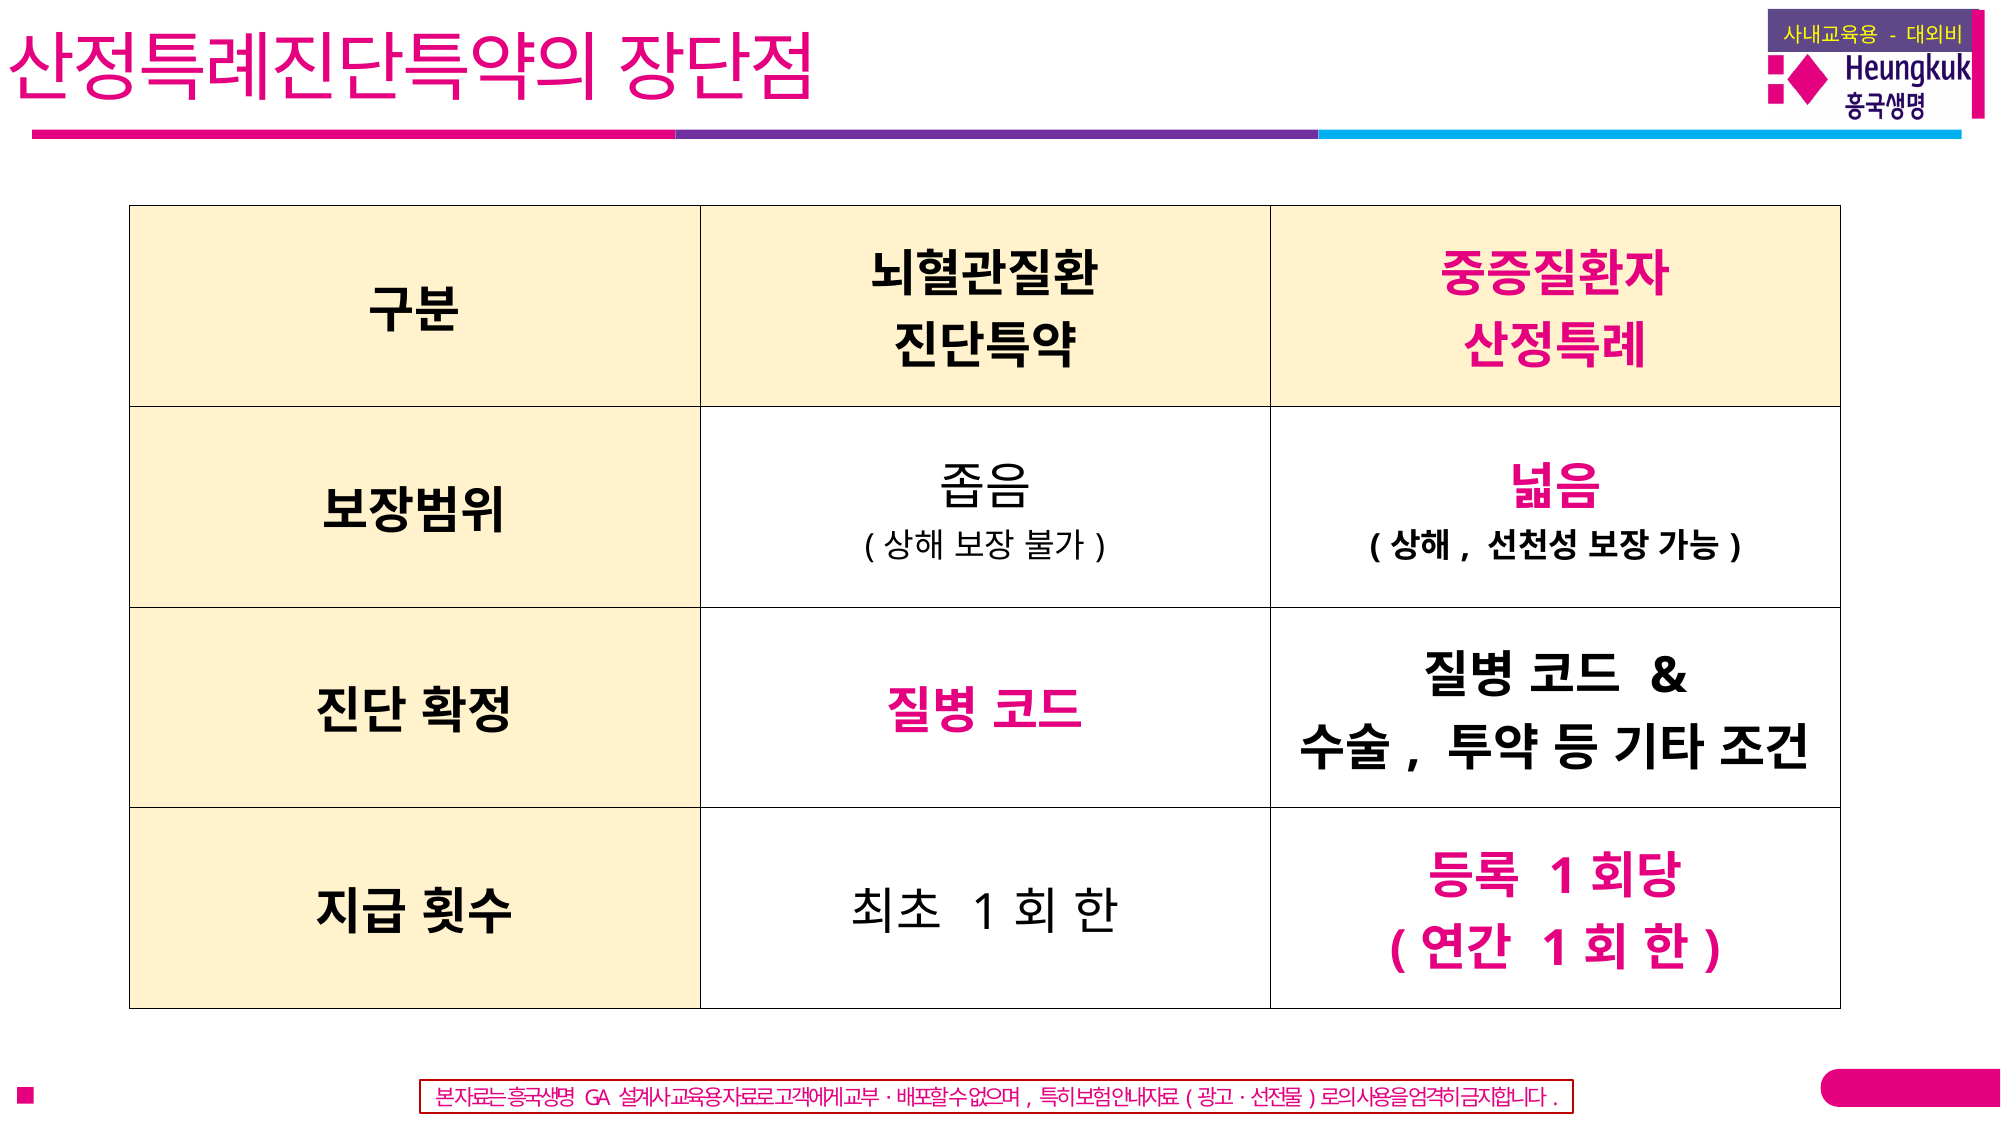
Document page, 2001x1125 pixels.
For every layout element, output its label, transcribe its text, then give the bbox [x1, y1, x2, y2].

table_cell 질병 코드 [701, 608, 1270, 807]
text_box 산정특례진단특약의 장단점 [0, 11, 826, 117]
table_cell 지급 횟수 [130, 808, 700, 1008]
table_header 뇌혈관질환 진단특약 [701, 206, 1270, 406]
table_cell 질병 코드 & 수술, 투약 등 기타 조건 [1271, 608, 1840, 807]
table_cell 등록 1회당 (연간 1회 한) [1271, 808, 1840, 1008]
table_cell 보장범위 [130, 407, 700, 607]
table_cell 좁음 (상해 보장 불가) [701, 407, 1270, 607]
table_header 중증질환자 산정특례 [1271, 206, 1840, 406]
table_cell 넓음 (상해, 선천성 보장 가능) [1271, 407, 1840, 607]
picture [1767, 52, 1972, 121]
table_cell 진단 확정 [130, 608, 700, 807]
table_header 구분 [130, 206, 700, 406]
table_cell 최초 1회 한 [701, 808, 1270, 1008]
